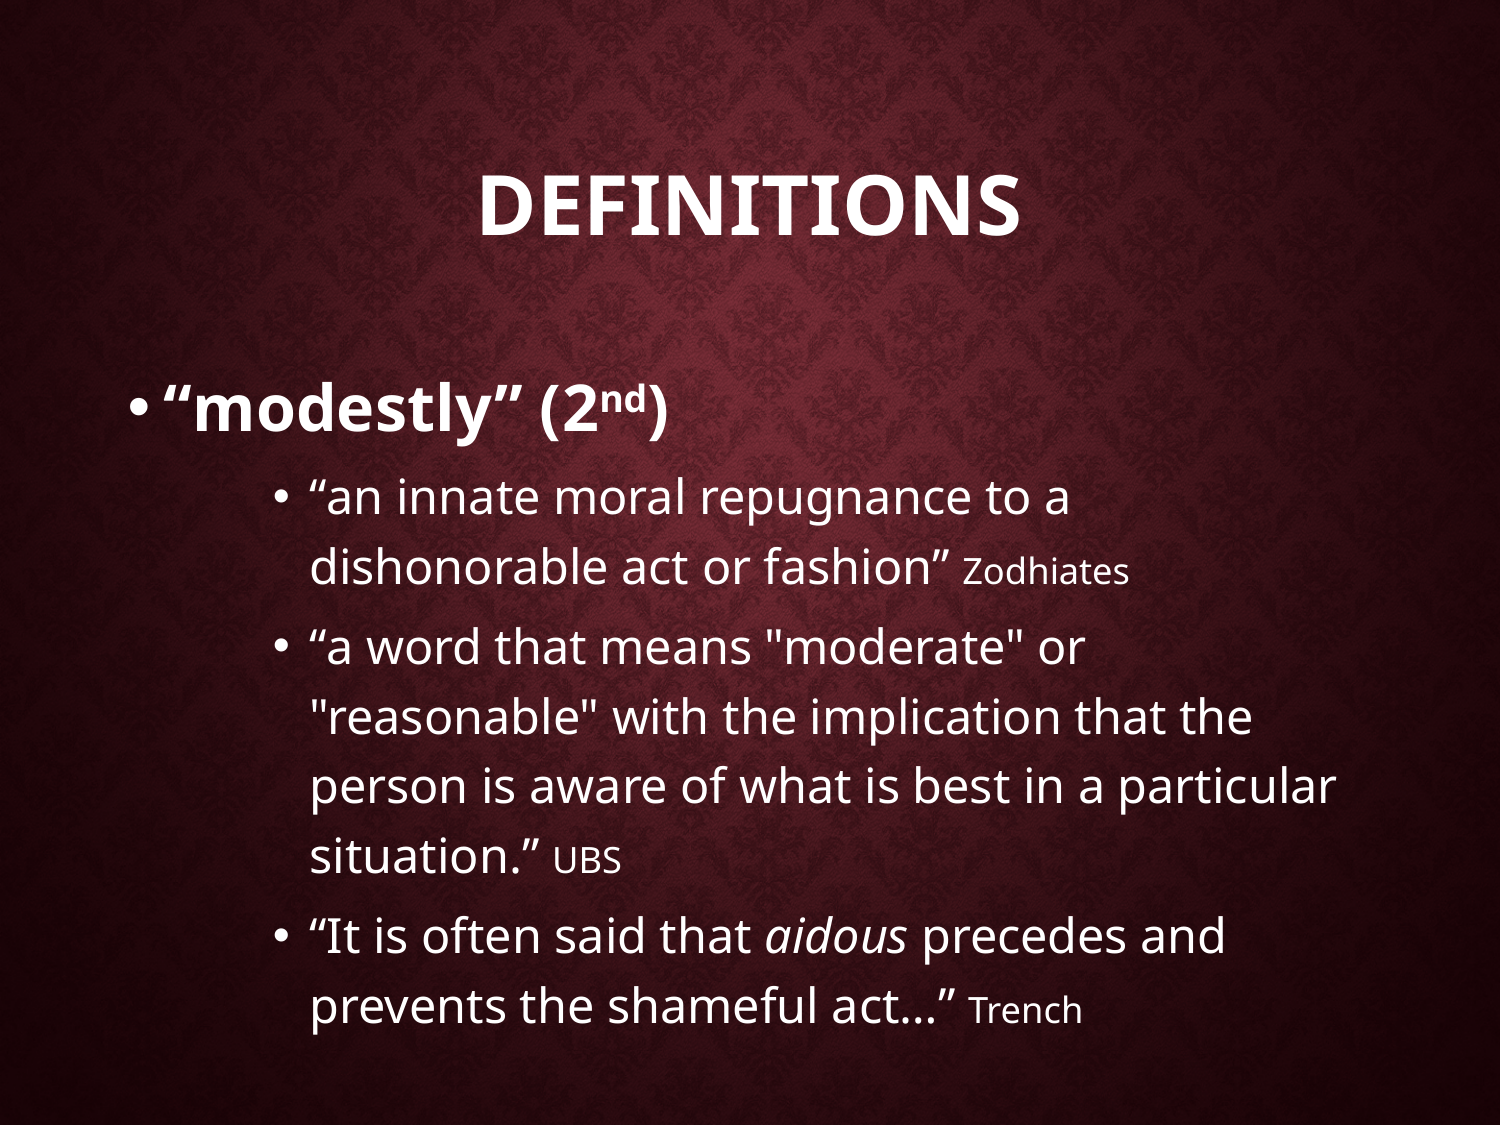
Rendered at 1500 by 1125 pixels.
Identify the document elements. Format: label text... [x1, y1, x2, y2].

list “modestly” (2nd) “an innate moral repugnance to a dishonorable act or fashion” Zodhiates “a word that means "moderate" or "reasonable" with the implication that the person is aware of what is best in a particular situation.” UBS “It is often said that aidous precedes and prevents the shameful act…” Trench [112, 343, 1387, 1042]
title Definitions [112, 99, 1387, 318]
